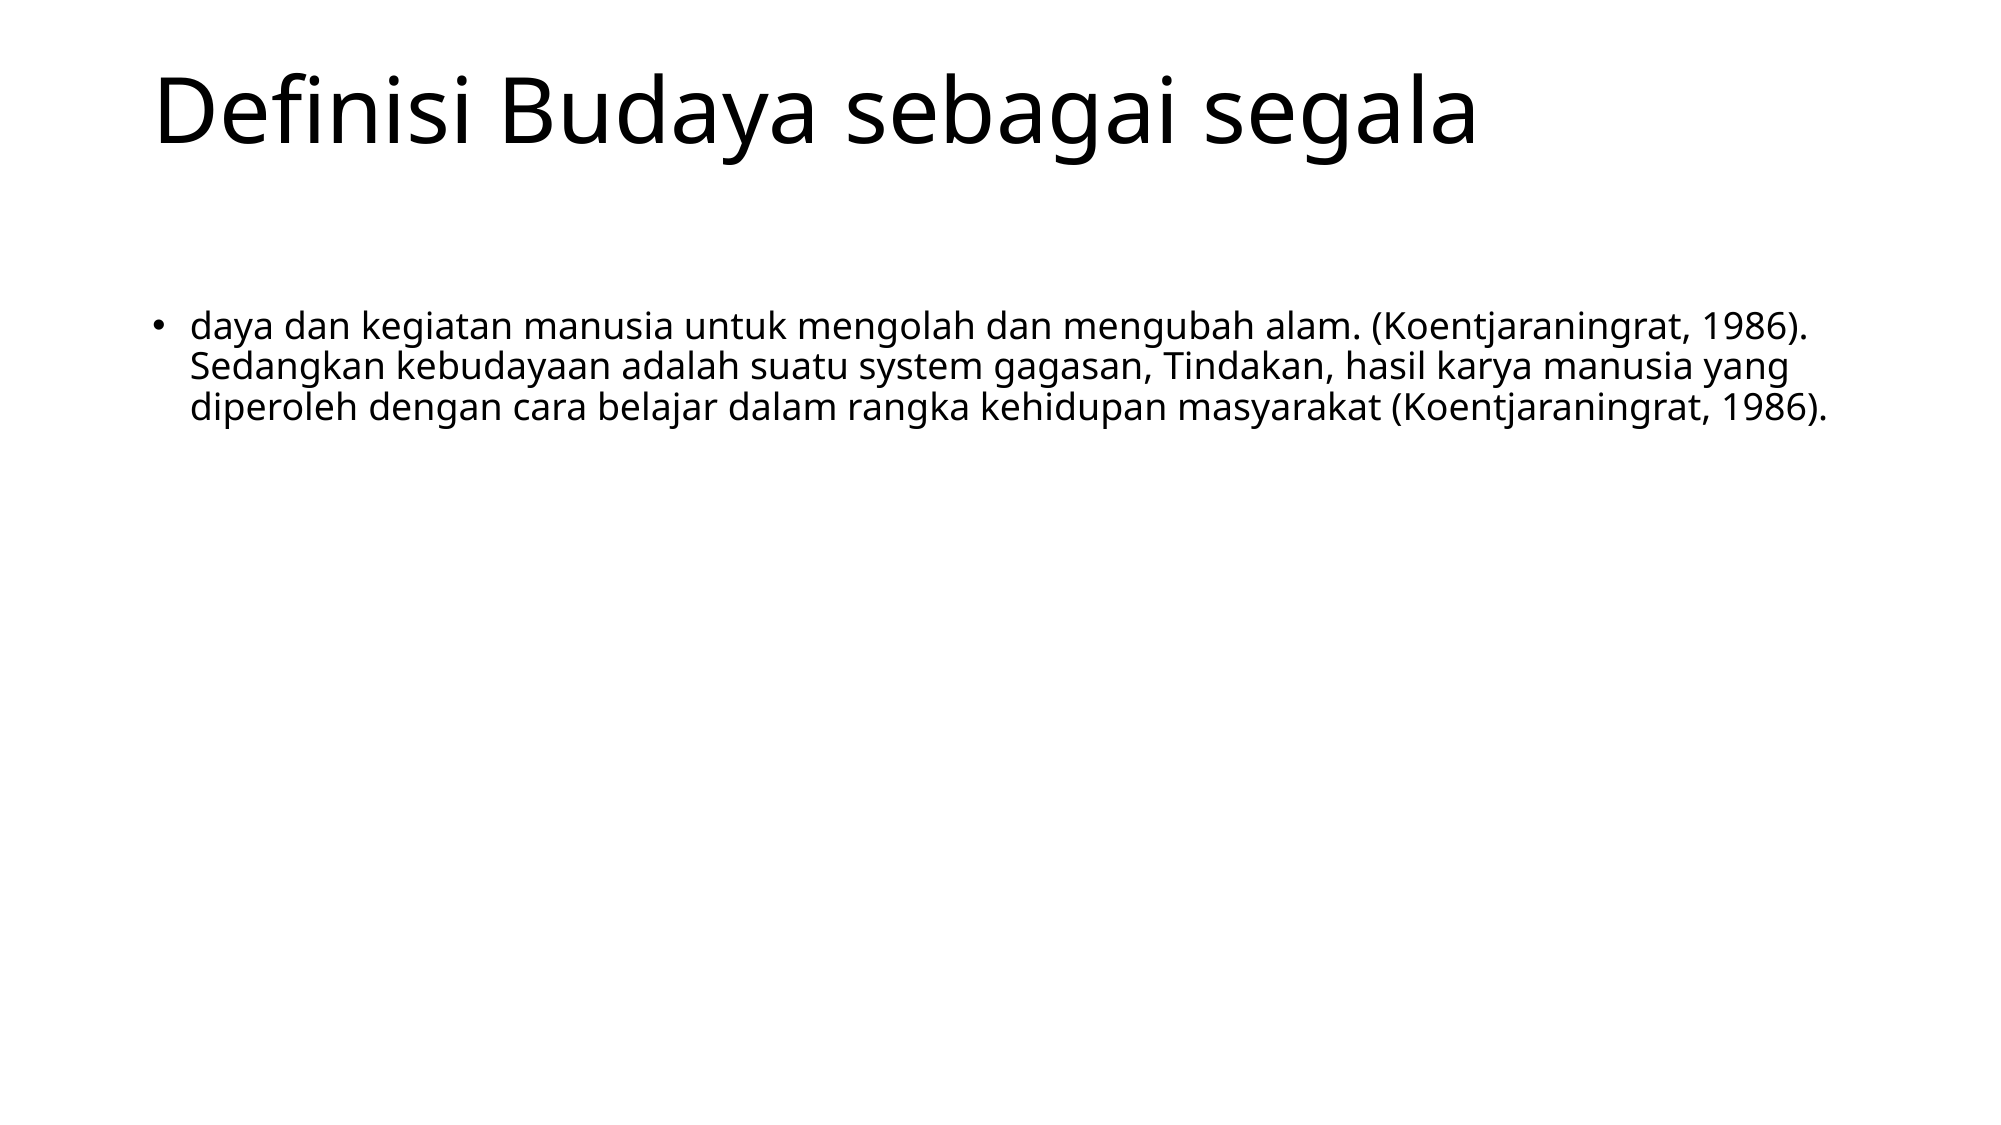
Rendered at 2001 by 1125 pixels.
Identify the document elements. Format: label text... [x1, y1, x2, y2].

list daya dan kegiatan manusia untuk mengolah dan mengubah alam. (Koentjaraningrat, 1986). Sedangkan kebudayaan adalah suatu system gagasan, Tindakan, hasil karya manusia yang diperoleh dengan cara belajar dalam rangka kehidupan masyarakat (Koentjaraningrat, 1986). [137, 299, 1863, 1014]
title Definisi Budaya sebagai segala [137, 59, 1863, 278]
